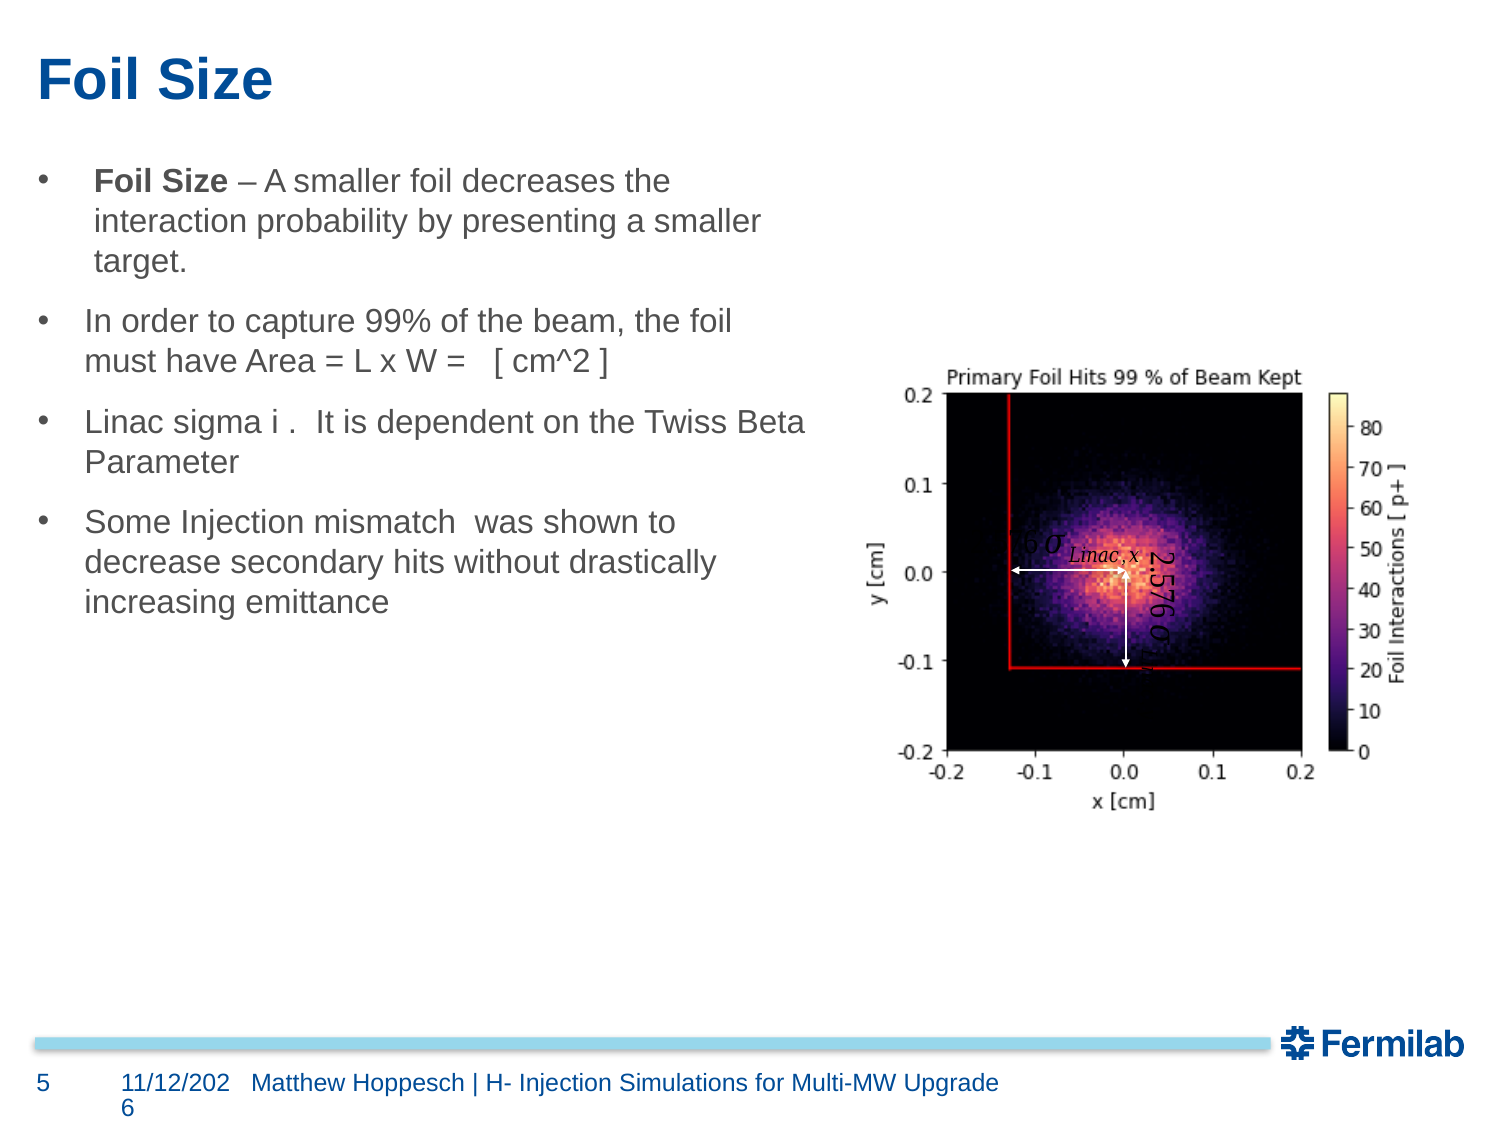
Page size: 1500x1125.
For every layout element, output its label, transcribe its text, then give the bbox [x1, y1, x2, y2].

footer Matthew Hoppesch | H- Injection Simulations for Multi-MW Upgrade [251, 1066, 1279, 1107]
picture [1281, 1026, 1464, 1060]
title Foil Size [37, 41, 1463, 112]
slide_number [120, 1066, 232, 1107]
slide_number 5 [36, 1066, 105, 1106]
picture [856, 357, 1423, 822]
